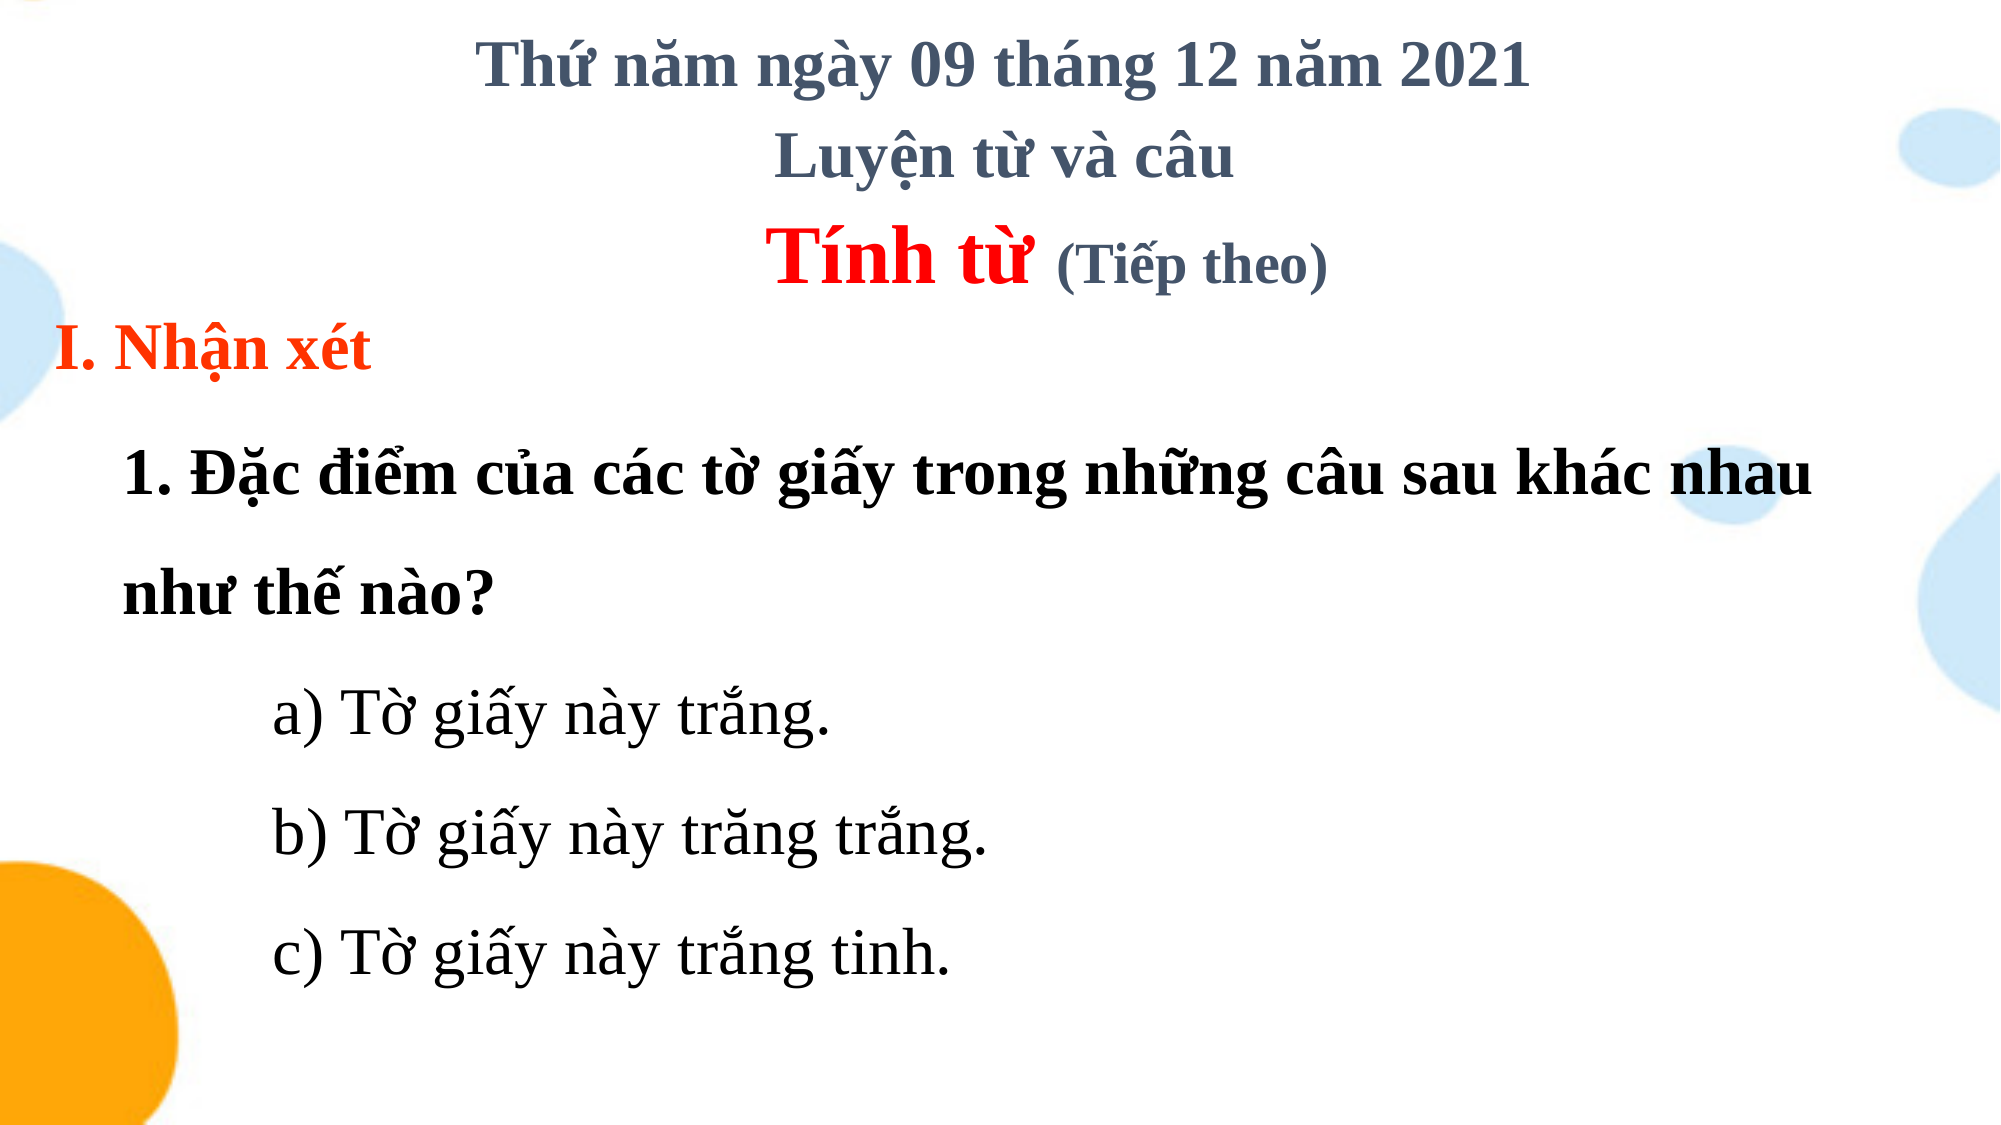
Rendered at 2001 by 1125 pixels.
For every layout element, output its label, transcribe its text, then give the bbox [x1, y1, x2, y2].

text_box Thứ năm ngày 09 tháng 12 năm 2021 Luyện từ và câu [265, 0, 1745, 199]
text_box I. Nhận xét [40, 295, 388, 391]
picture [0, 0, 2001, 1125]
text_box 1. Đặc điểm của các tờ giấy trong những câu sau khác nhau như thế nào? a) Tờ giấy này trắng. b) Tờ giấy này trăng trắng. c) Tờ giấy này trắng tinh. [108, 380, 1921, 996]
text_box Tính từ (Tiếp theo) [607, 192, 1487, 308]
